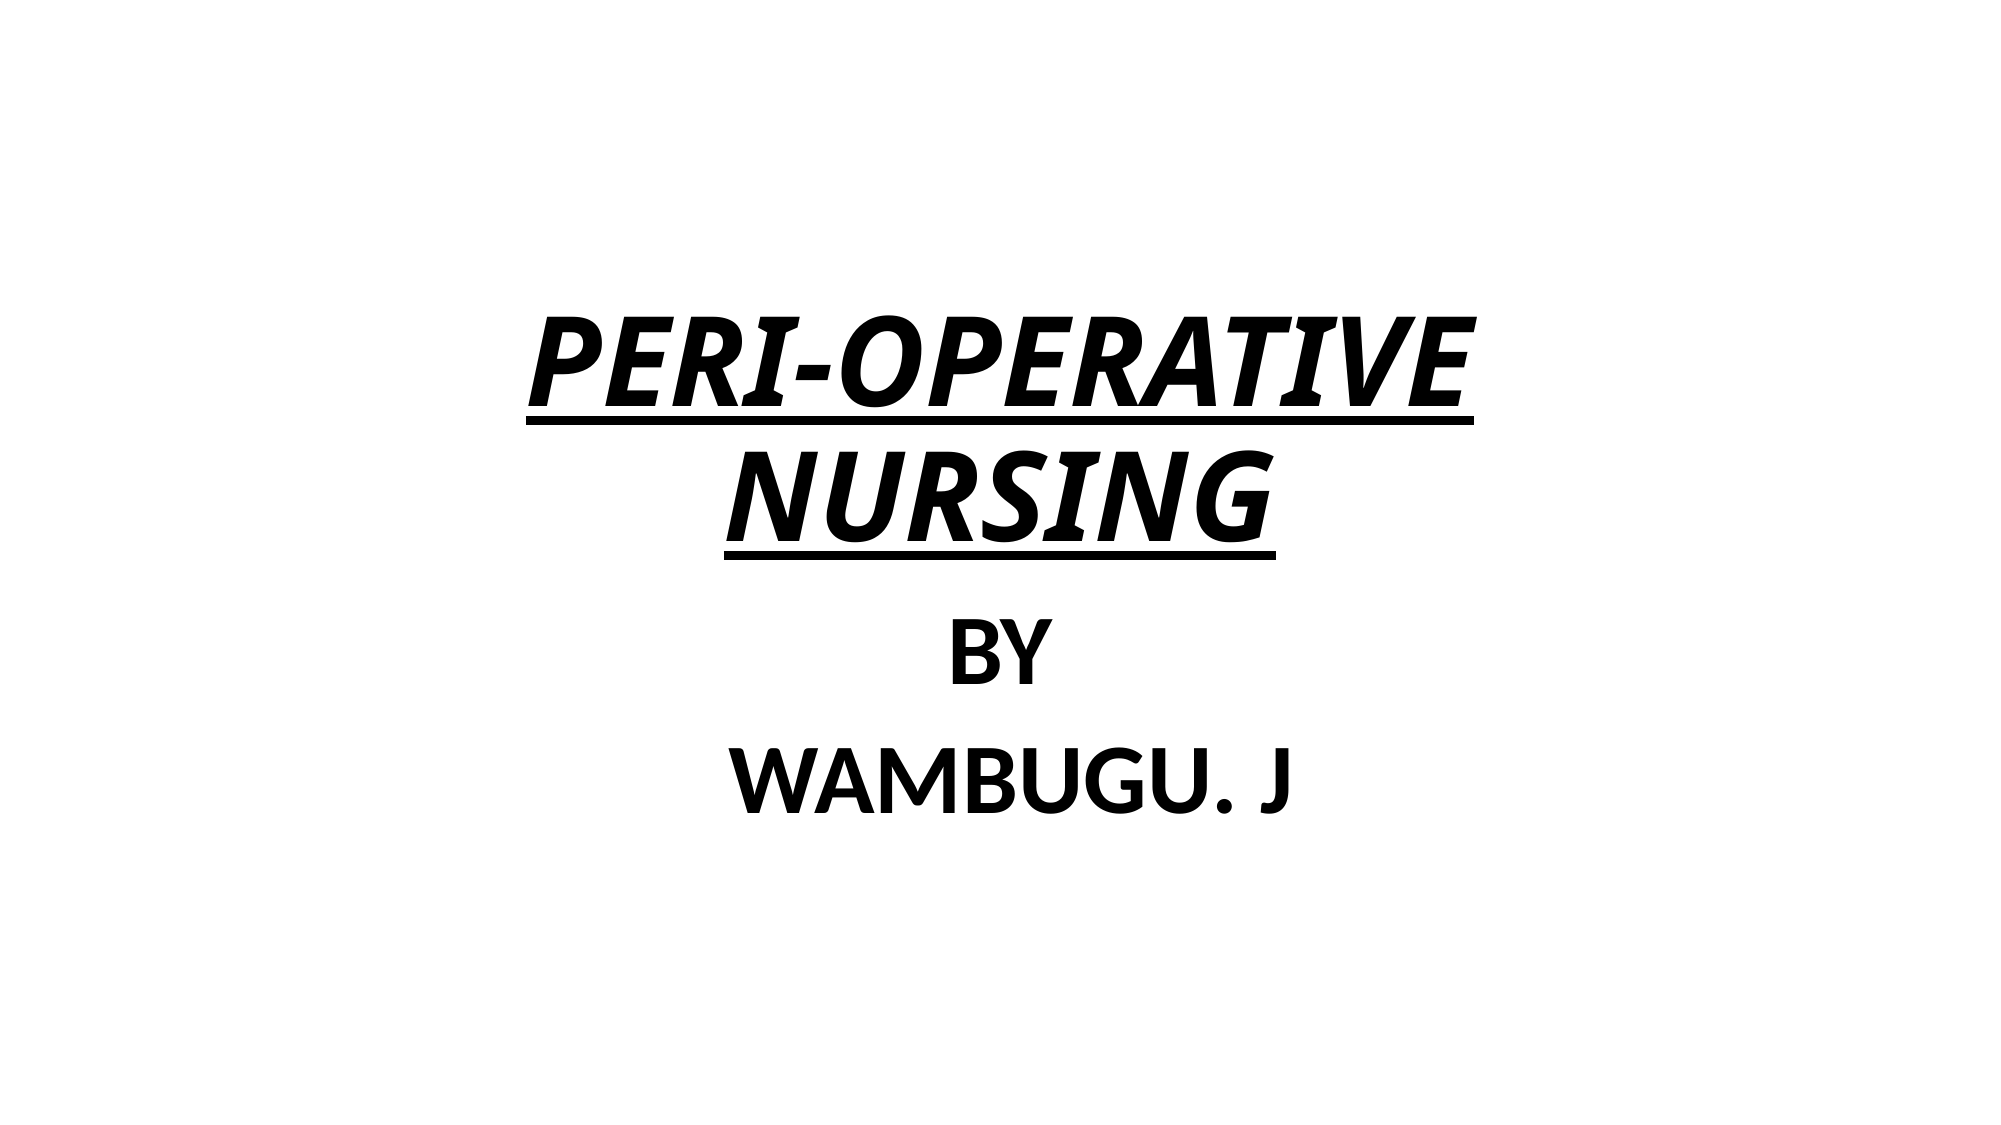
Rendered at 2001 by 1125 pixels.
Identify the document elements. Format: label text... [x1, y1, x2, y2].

subtitle BY WAMBUGU. J [249, 590, 1750, 863]
title PERI-OPERATIVE NURSING [249, 184, 1750, 576]
